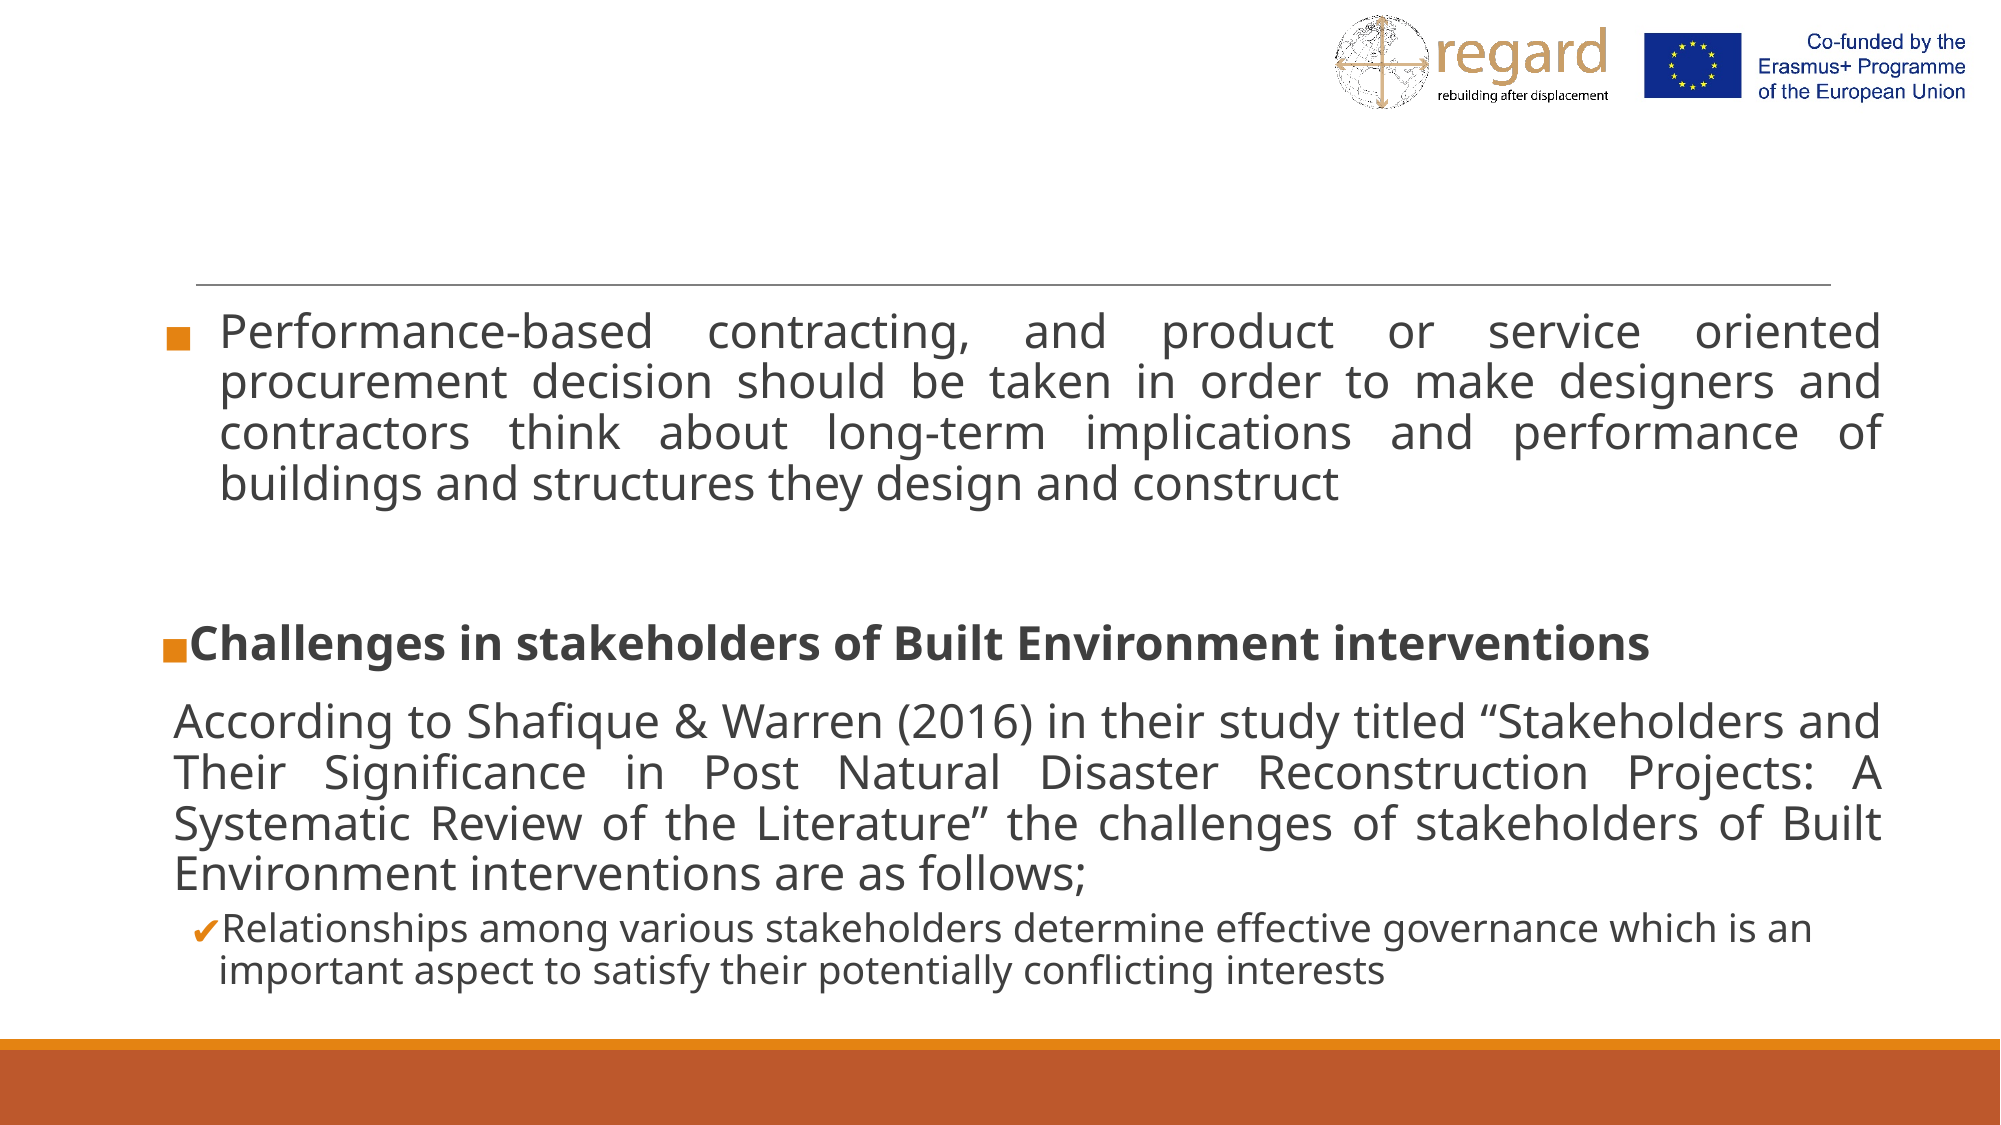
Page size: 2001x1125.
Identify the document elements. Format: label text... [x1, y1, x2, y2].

picture [1335, 15, 1610, 109]
picture [1624, 14, 1982, 117]
list Performance-based contracting, and product or service oriented procurement decision should be taken in order to make designers and contractors think about long-term implications and performance of buildings and structures they design and construct Challenges in stakeholders of Built Environment interventions According to Shafique & Warren (2016) in their study titled “Stakeholders and Their Significance in Post Natural Disaster Reconstruction Projects: A Systematic Review of the Literature” the challenges of stakeholders of Built Environment interventions are as follows; Relationships among various stakeholders determine effective governance which is an important aspect to satisfy their potentially conflicting interests [159, 299, 1885, 1005]
